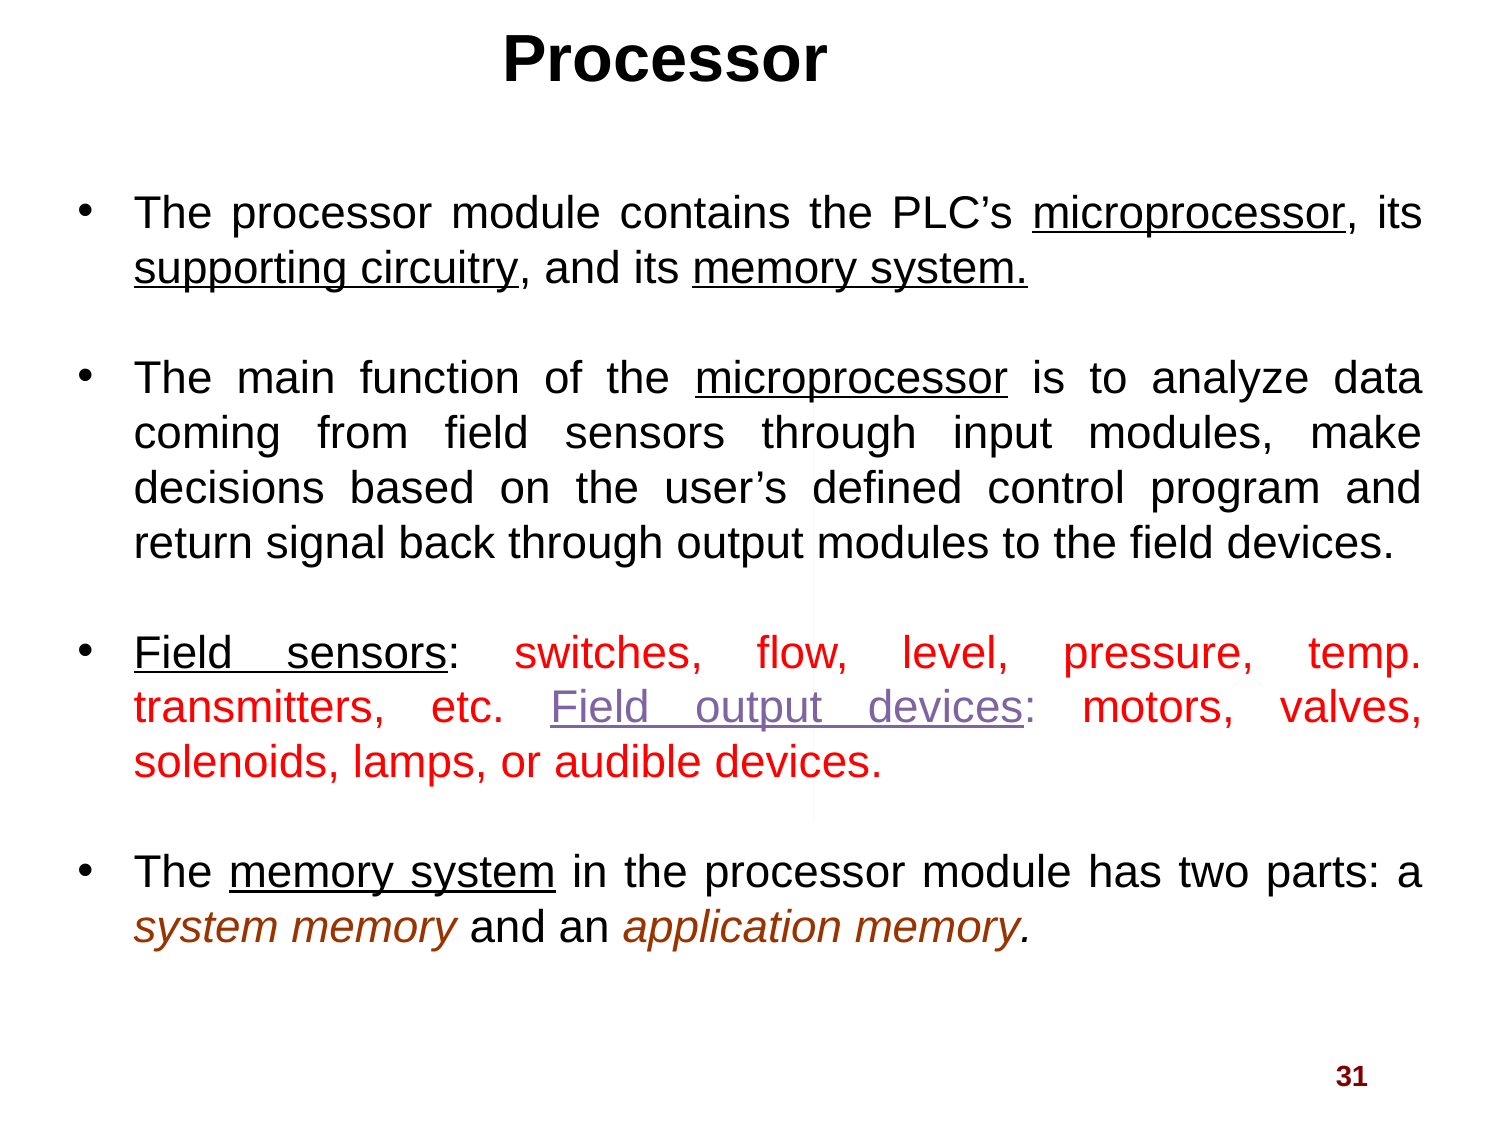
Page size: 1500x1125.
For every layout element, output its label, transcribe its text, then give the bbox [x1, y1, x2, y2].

text_box 31 [1321, 1049, 1492, 1100]
text_box Processor [487, 7, 844, 102]
text_box The processor module contains the PLC’s microprocessor, its supporting circuitry, and its memory system. The main function of the microprocessor is to analyze data coming from field sensors through input modules, make decisions based on the user’s defined control program and return signal back through output modules to the field devices. Field sensors: switches, flow, level, pressure, temp. transmitters, etc. Field output devices: motors, valves, solenoids, lamps, or audible devices. The memory system in the processor module has two parts: a system memory and an application memory. [62, 174, 1438, 1015]
